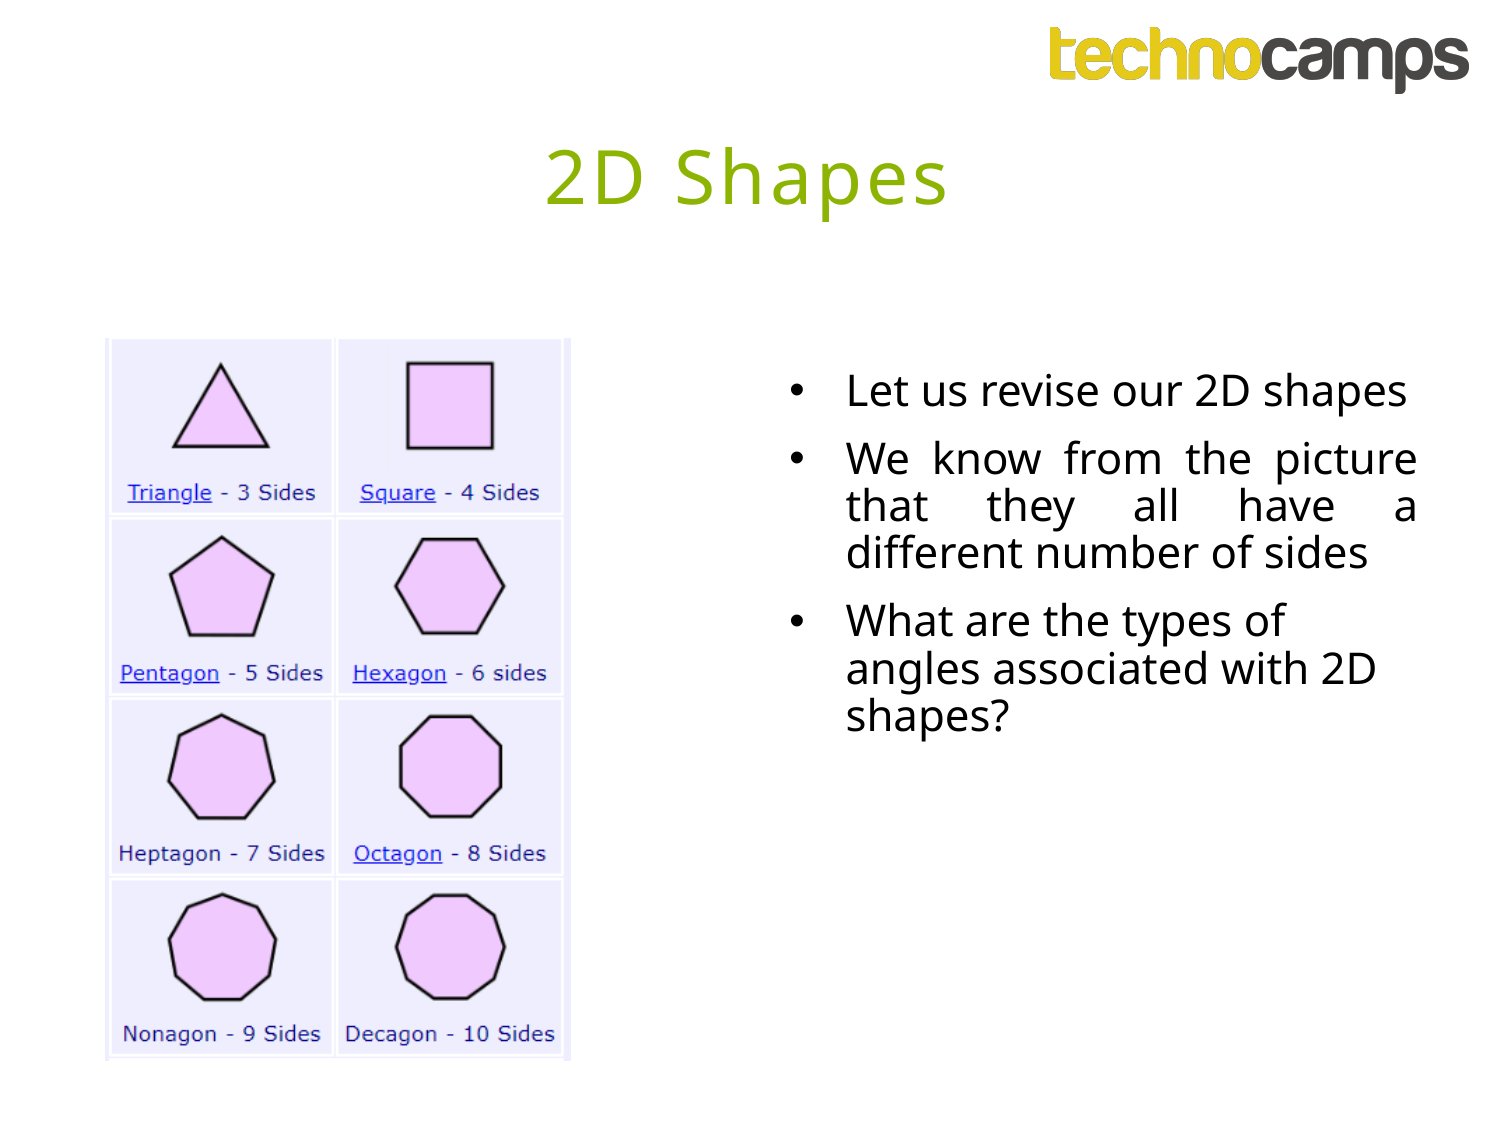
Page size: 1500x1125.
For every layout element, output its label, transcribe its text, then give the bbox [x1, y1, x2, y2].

picture [1050, 27, 1469, 94]
list 2D Shapes [24, 132, 1470, 339]
picture [104, 338, 571, 1062]
list Let us revise our 2D shapes We know from the picture that they all have a different number of sides What are the types of angles associated with 2D shapes? [774, 361, 1434, 1103]
